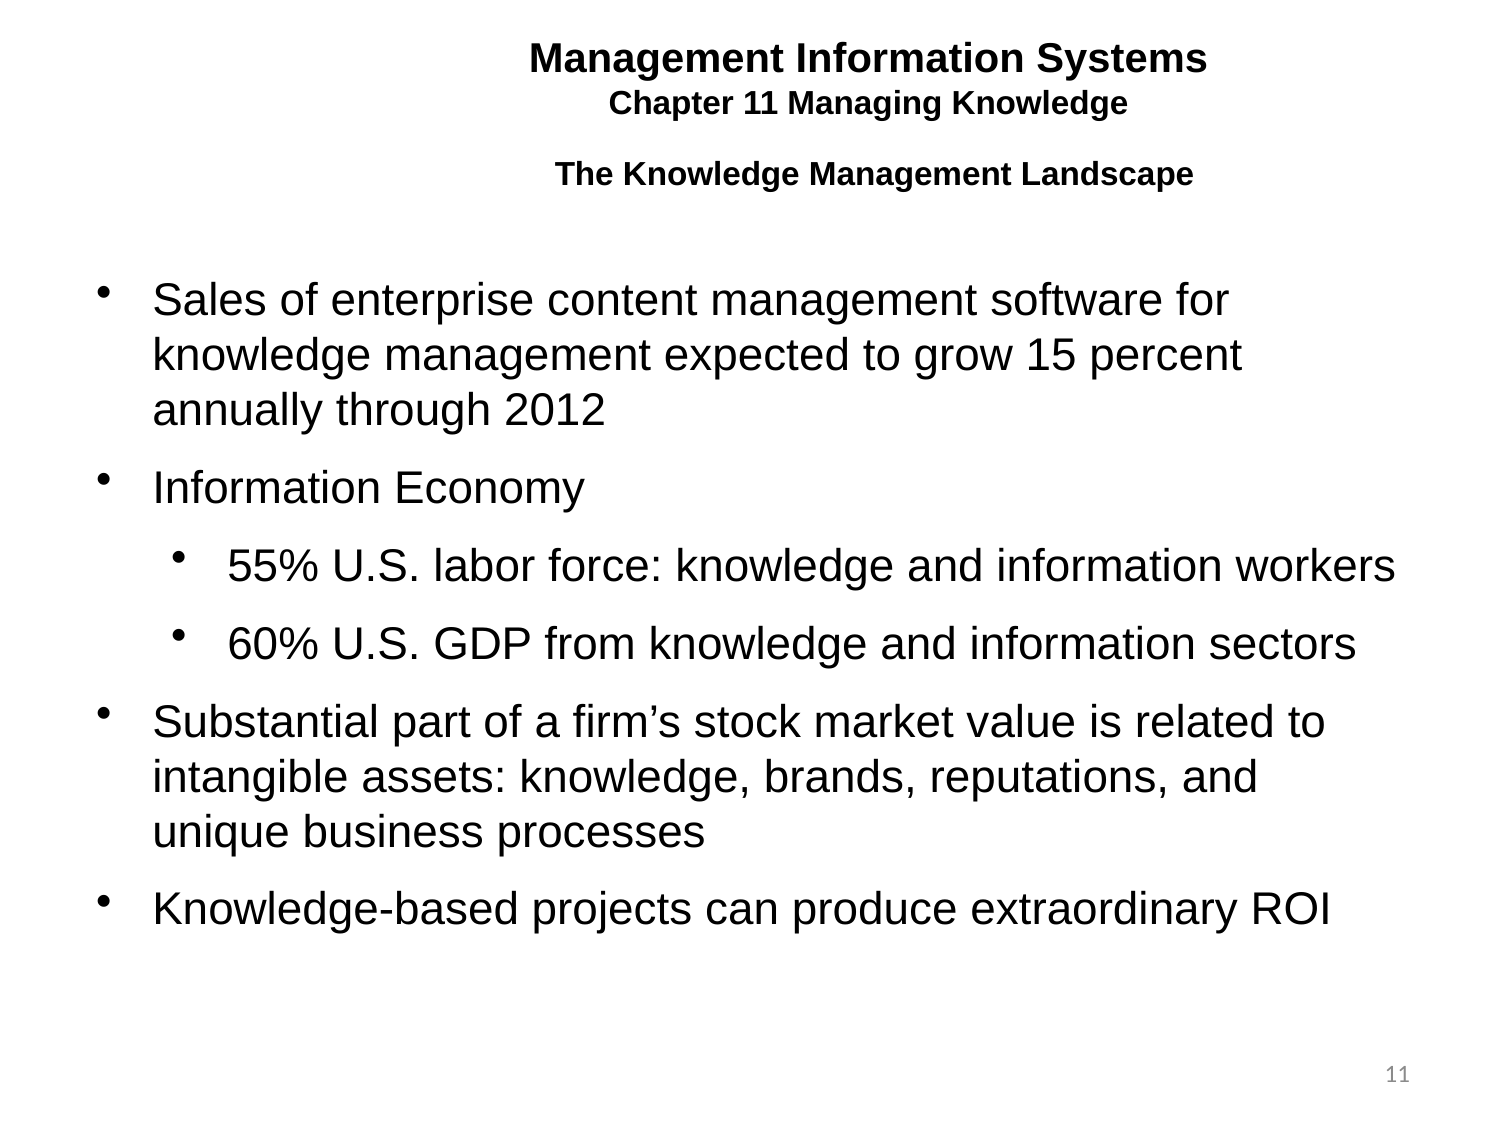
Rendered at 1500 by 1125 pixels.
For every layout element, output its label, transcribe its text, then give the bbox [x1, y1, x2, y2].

text_box Sales of enterprise content management software for knowledge management expected to grow 15 percent annually through 2012 Information Economy 55% U.S. labor force: knowledge and information workers 60% U.S. GDP from knowledge and information sectors Substantial part of a firm’s stock market value is related to intangible assets: knowledge, brands, reputations, and unique business processes Knowledge-based projects can produce extraordinary ROI [81, 262, 1419, 1013]
text_box The Knowledge Management Landscape [337, 144, 1413, 200]
slide_number 11 [1074, 1042, 1425, 1103]
text_box Management Information Systems Chapter 11 Managing Knowledge [237, 32, 1500, 119]
